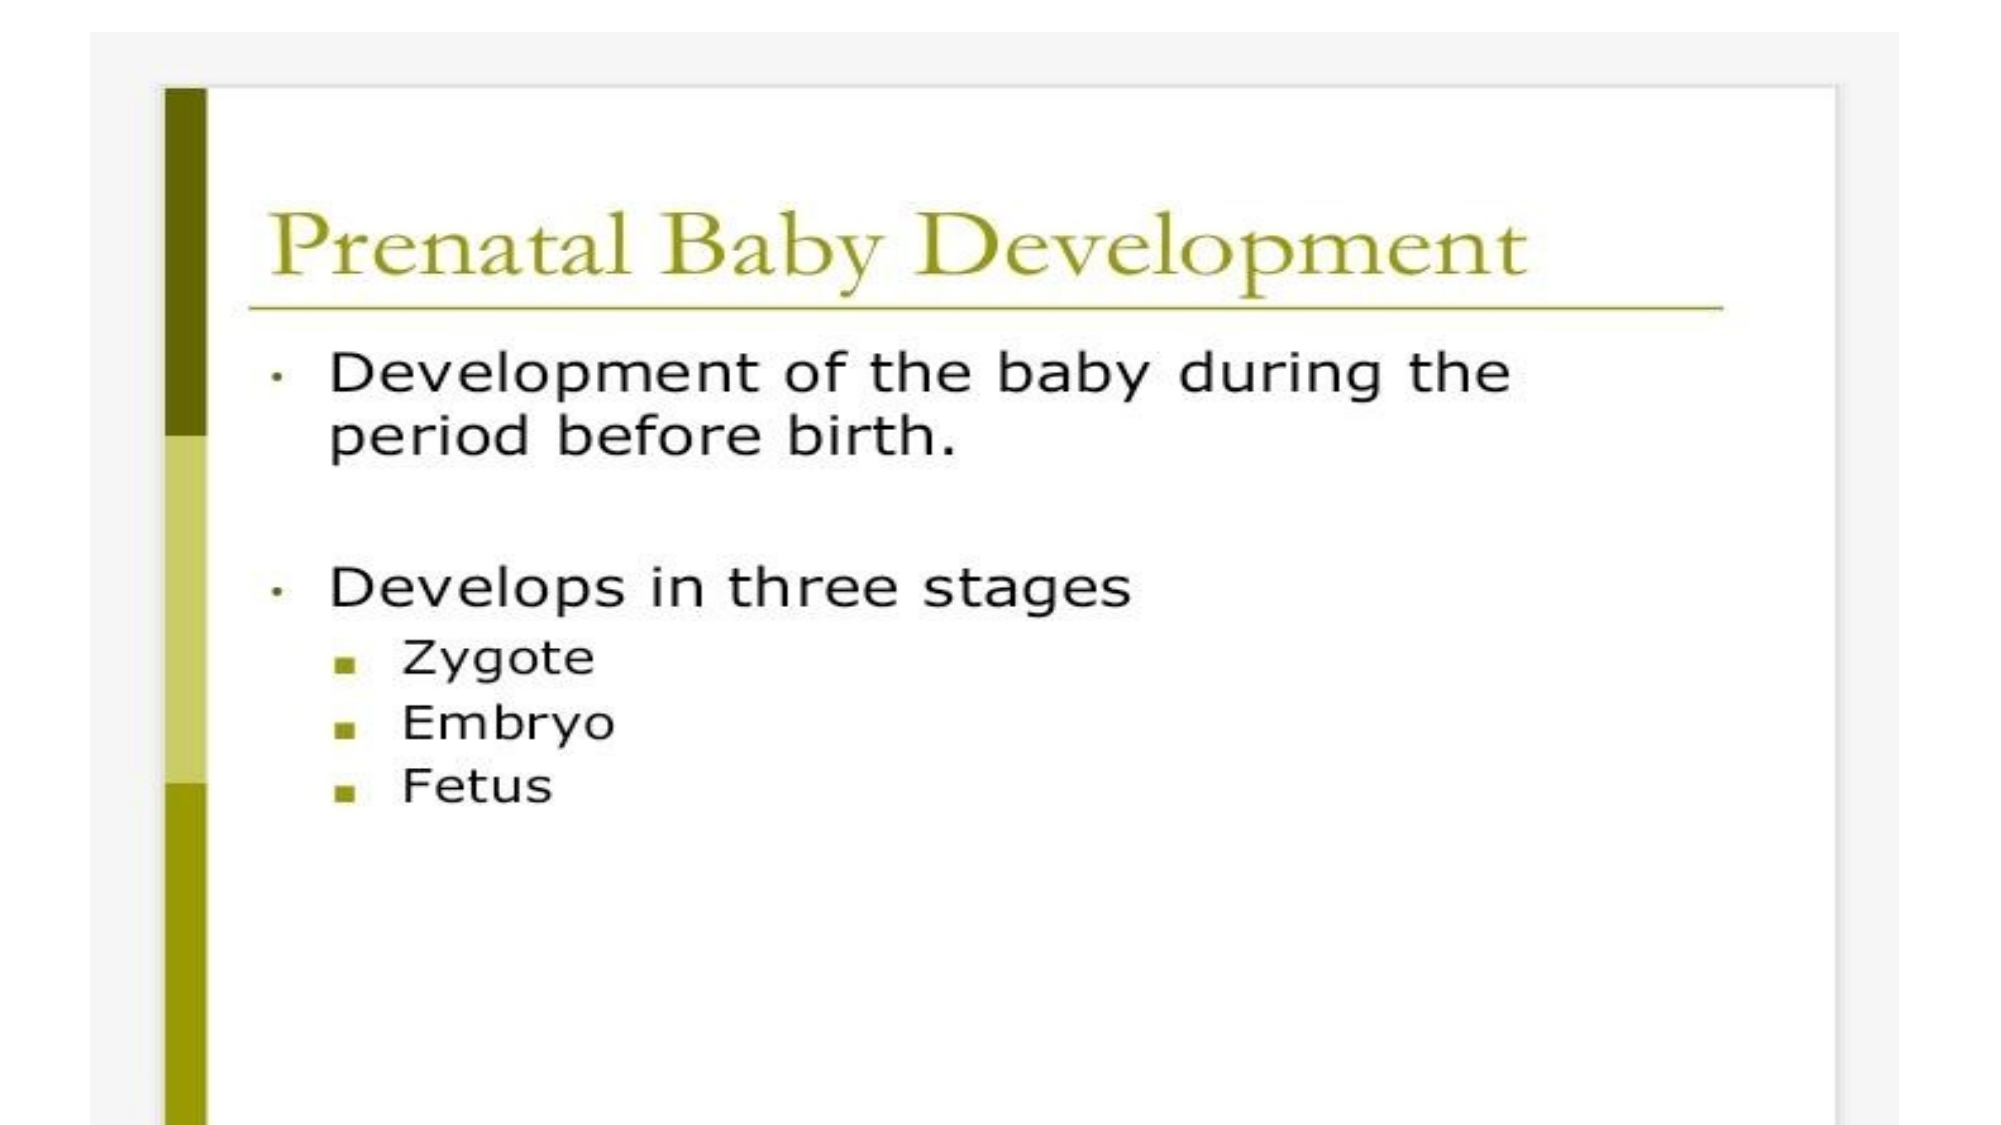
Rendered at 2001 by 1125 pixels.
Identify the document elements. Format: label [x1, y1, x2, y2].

picture [90, 32, 1899, 1125]
